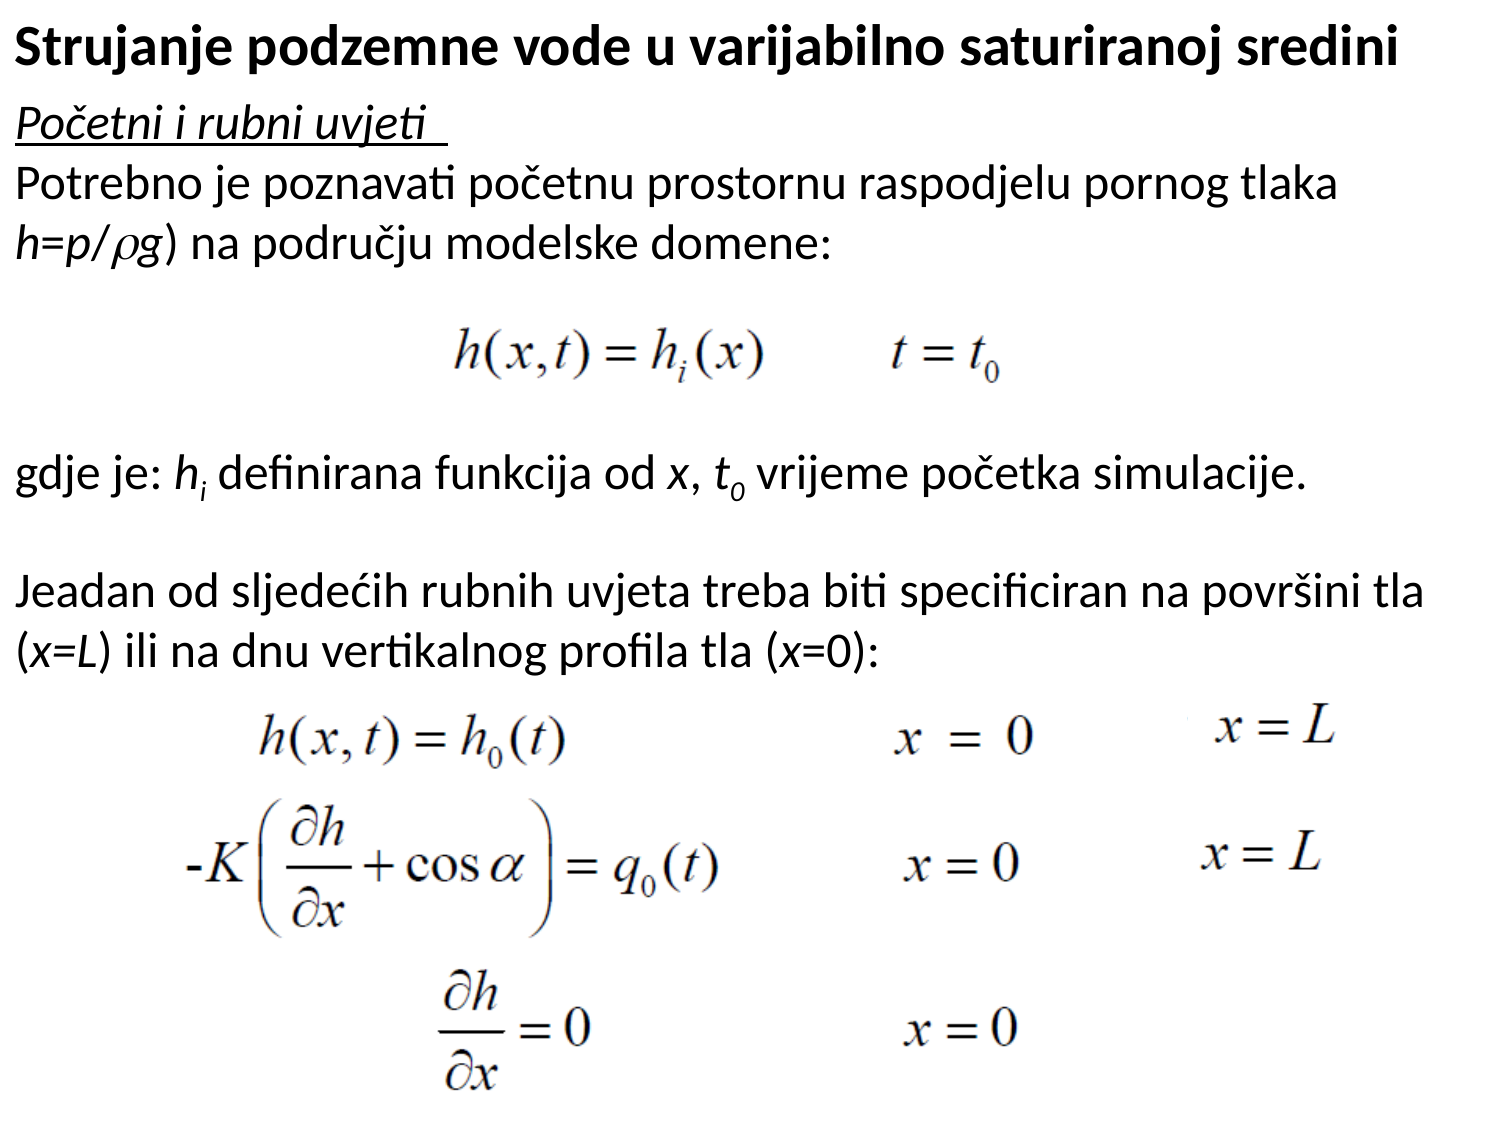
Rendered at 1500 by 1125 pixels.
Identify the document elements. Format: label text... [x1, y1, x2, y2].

picture [891, 692, 1041, 1120]
text_box Strujanje podzemne vode u varijabilno saturiranoj sredini [0, 0, 1500, 85]
text_box Početni i rubni uvjeti Potrebno je poznavati početnu prostornu raspodjelu pornog tlaka h=p/g) na području modelske domene: gdje je: hi definirana funkcija od x, t0 vrijeme početka simulacije. Jeadan od sljedećih rubnih uvjeta treba biti specificiran na površini tla (x=L) ili na dnu vertikalnog profila tla (x=0): [0, 85, 1500, 1030]
picture [433, 304, 1023, 402]
picture [1186, 680, 1370, 1108]
picture [141, 692, 726, 1120]
